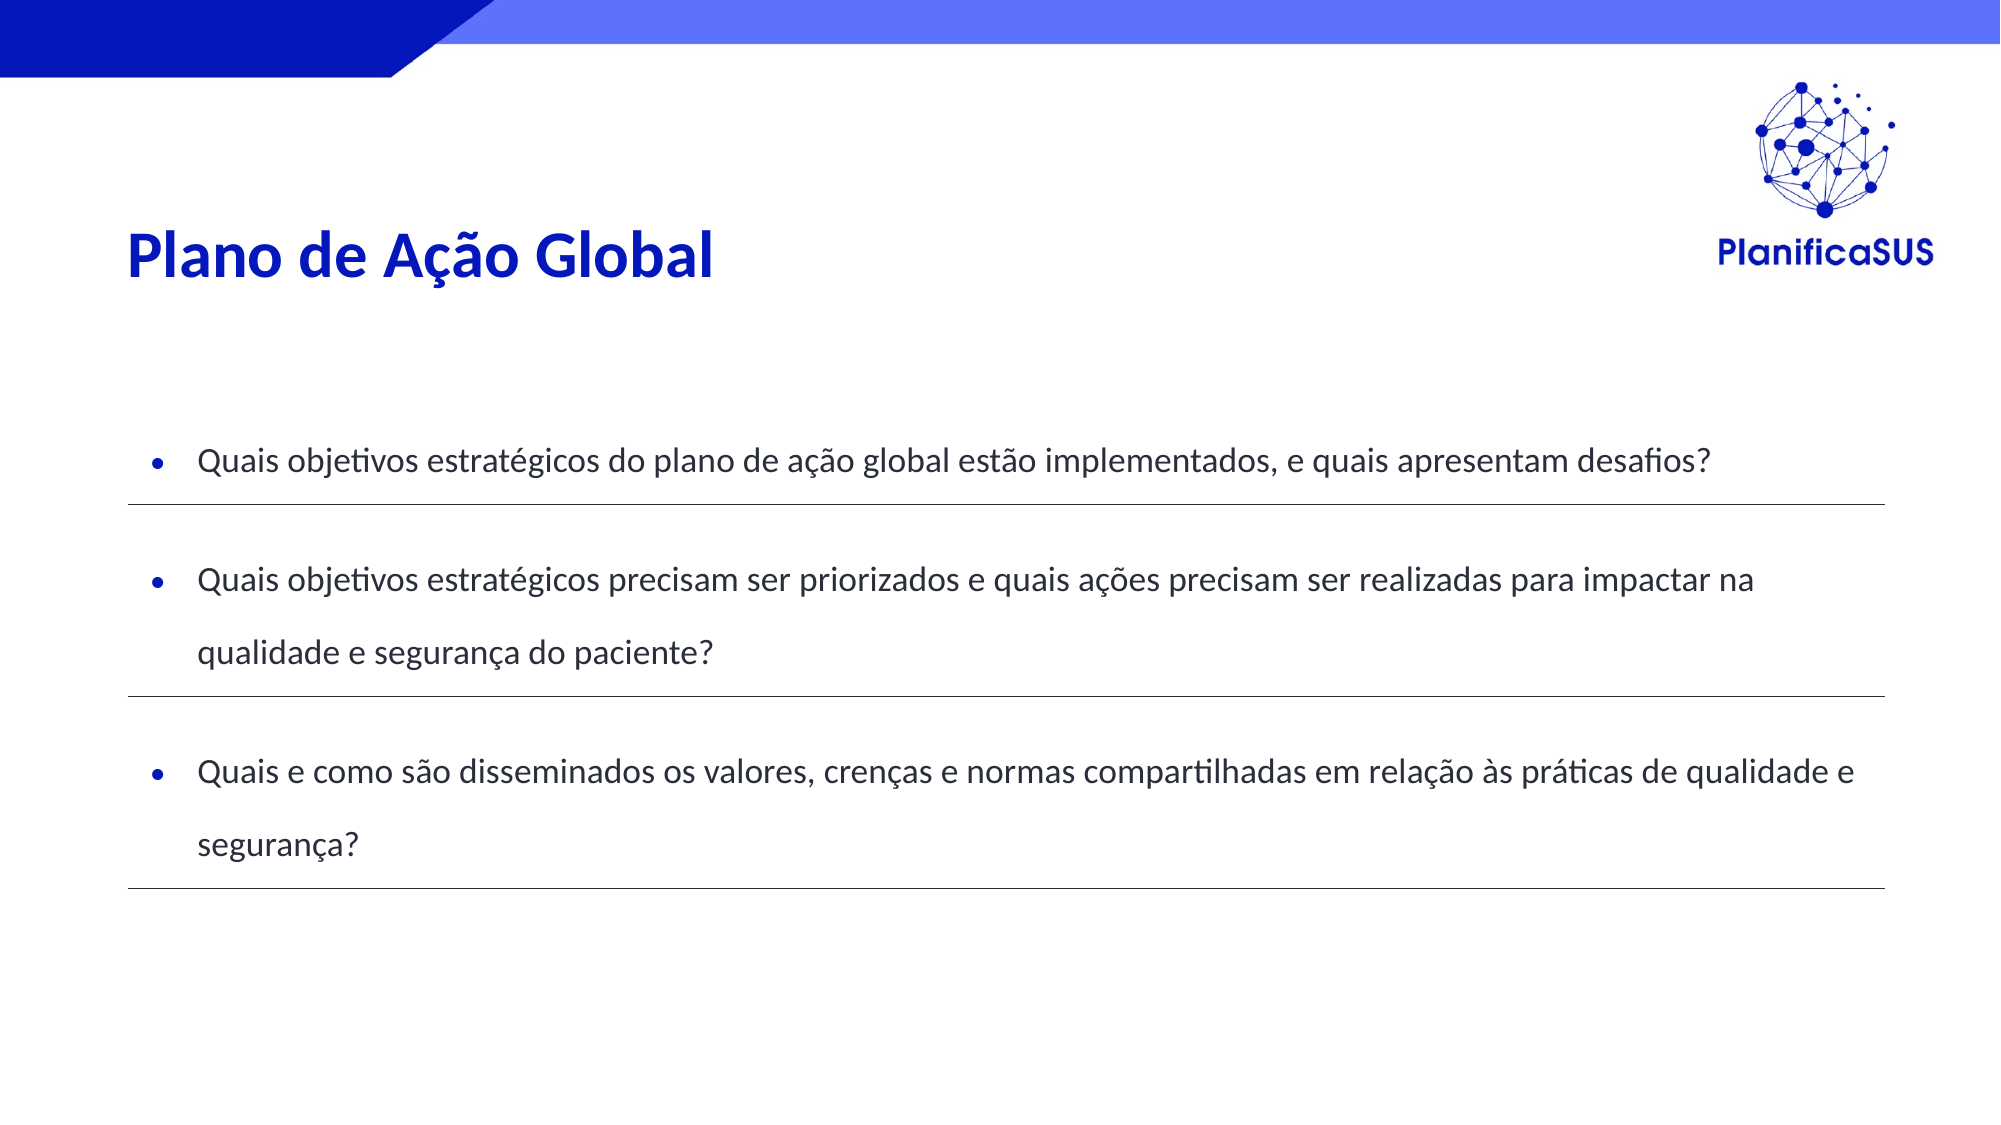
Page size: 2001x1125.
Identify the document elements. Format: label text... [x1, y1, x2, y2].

table_header Quais objetivos estratégicos do plano de ação global estão implementados, e quais apresentam desafios? [128, 374, 1885, 504]
text_box Plano de Ação Global [127, 148, 1375, 291]
table_cell Quais e como são disseminados os valores, crenças e normas compartilhadas em relação às práticas de qualidade e segurança? [128, 697, 1885, 888]
picture [0, 0, 2000, 1125]
table_cell Quais objetivos estratégicos precisam ser priorizados e quais ações precisam ser realizadas para impactar na qualidade e segurança do paciente? [128, 505, 1885, 696]
